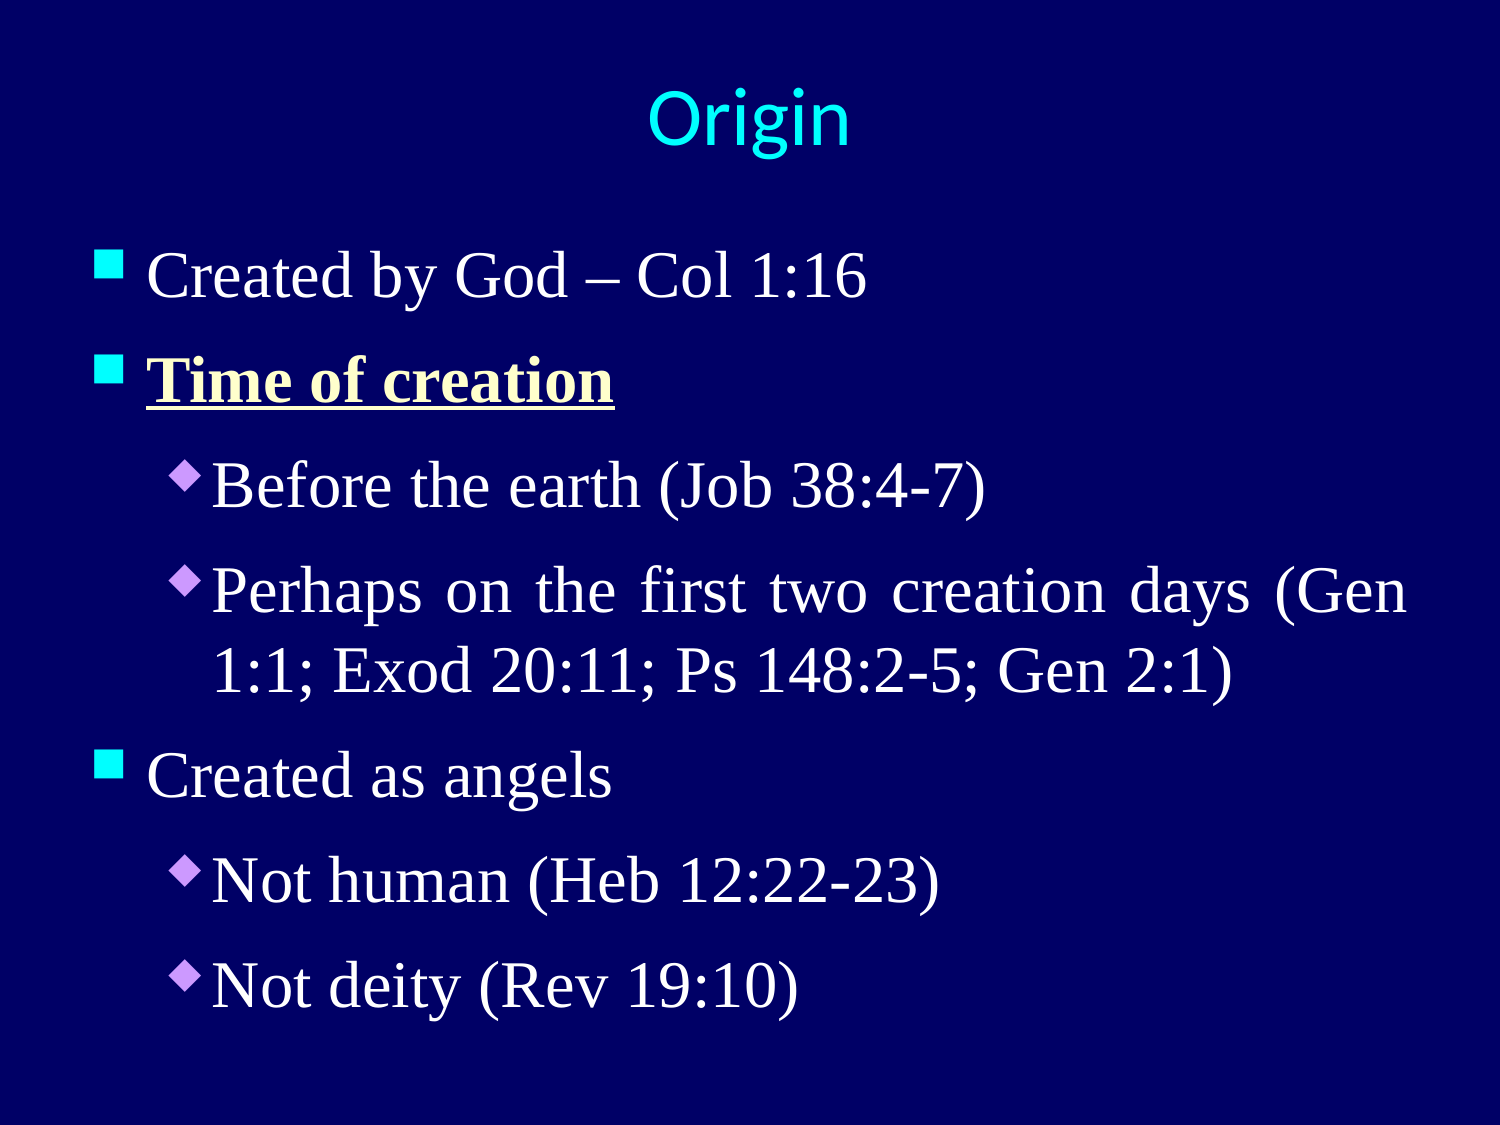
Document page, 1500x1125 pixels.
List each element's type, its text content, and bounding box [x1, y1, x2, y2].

title Origin [112, 37, 1388, 188]
list Created by God – Col 1:16 Time of creation Before the earth (Job 38:4-7) Perhaps on the first two creation days (Gen 1:1; Exod 20:11; Ps 148:2-5; Gen 2:1) Created as angels Not human (Heb 12:22-23) Not deity (Rev 19:10) [74, 223, 1426, 995]
